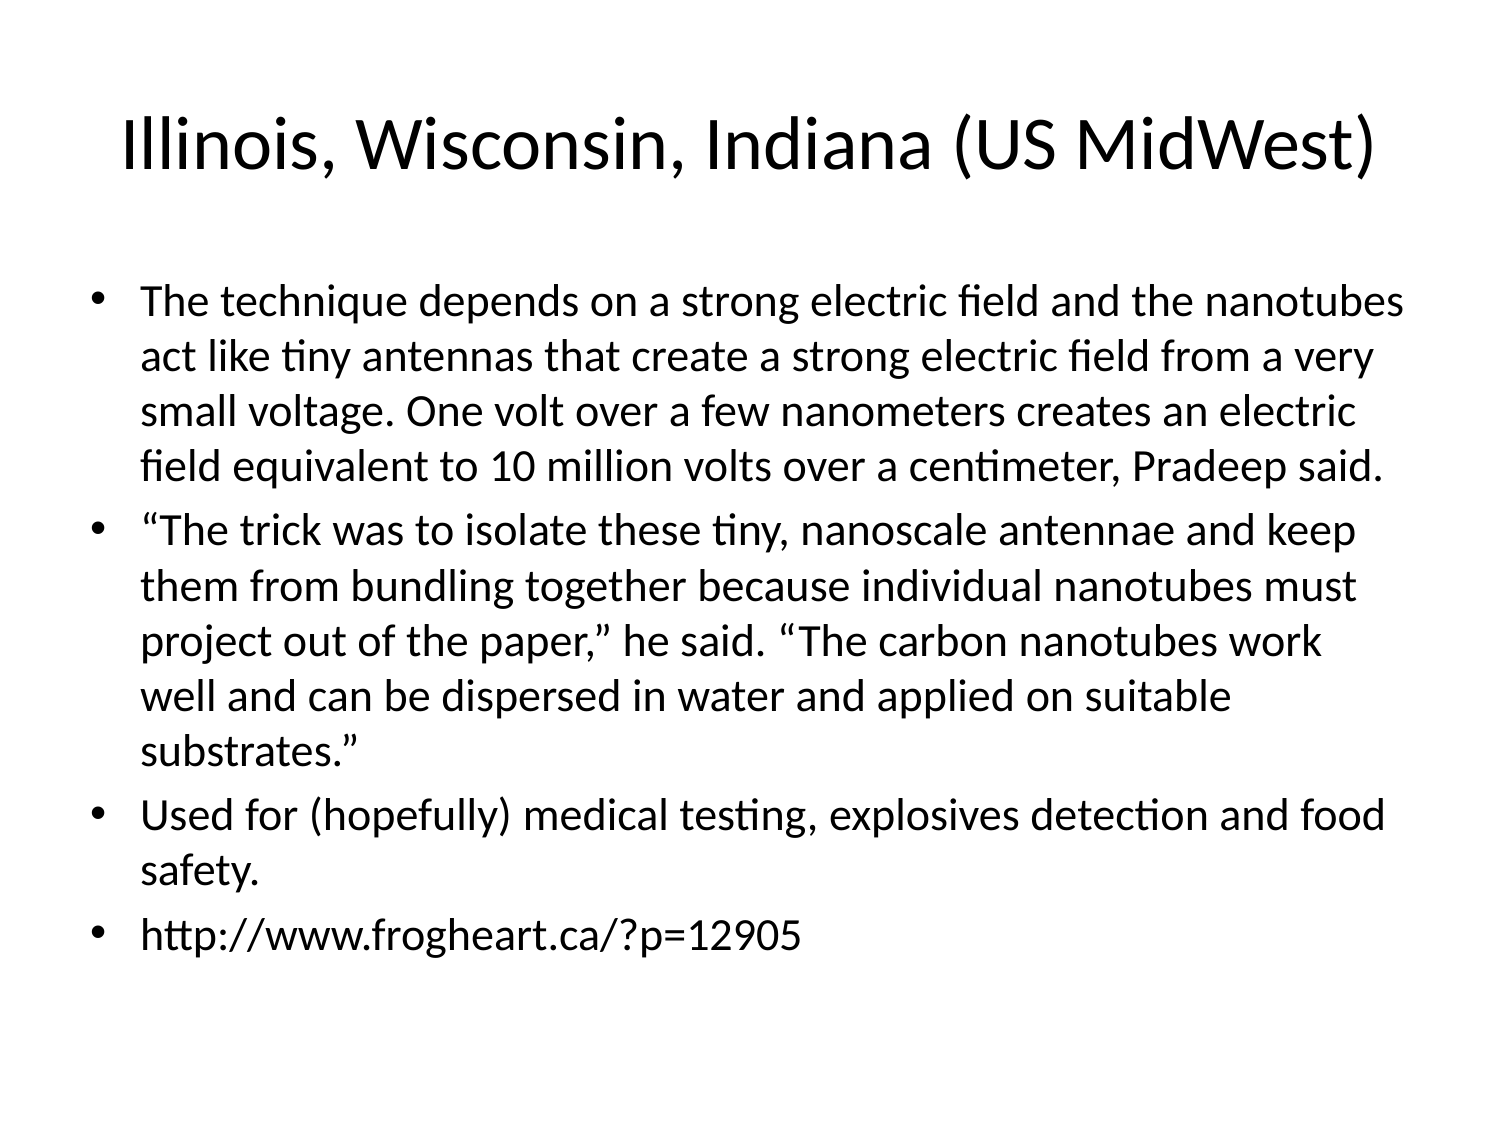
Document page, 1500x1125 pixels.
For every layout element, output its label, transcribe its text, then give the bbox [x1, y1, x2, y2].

title Illinois, Wisconsin, Indiana (US MidWest) [75, 45, 1425, 233]
list The technique depends on a strong electric field and the nanotubes act like tiny antennas that create a strong electric field from a very small voltage. One volt over a few nanometers creates an electric field equivalent to 10 million volts over a centimeter, Pradeep said. “The trick was to isolate these tiny, nanoscale antennae and keep them from bundling together because individual nanotubes must project out of the paper,” he said. “The carbon nanotubes work well and can be dispersed in water and applied on suitable substrates.” Used for (hopefully) medical testing, explosives detection and food safety. http://www.frogheart.ca/?p=12905 [75, 262, 1425, 1005]
